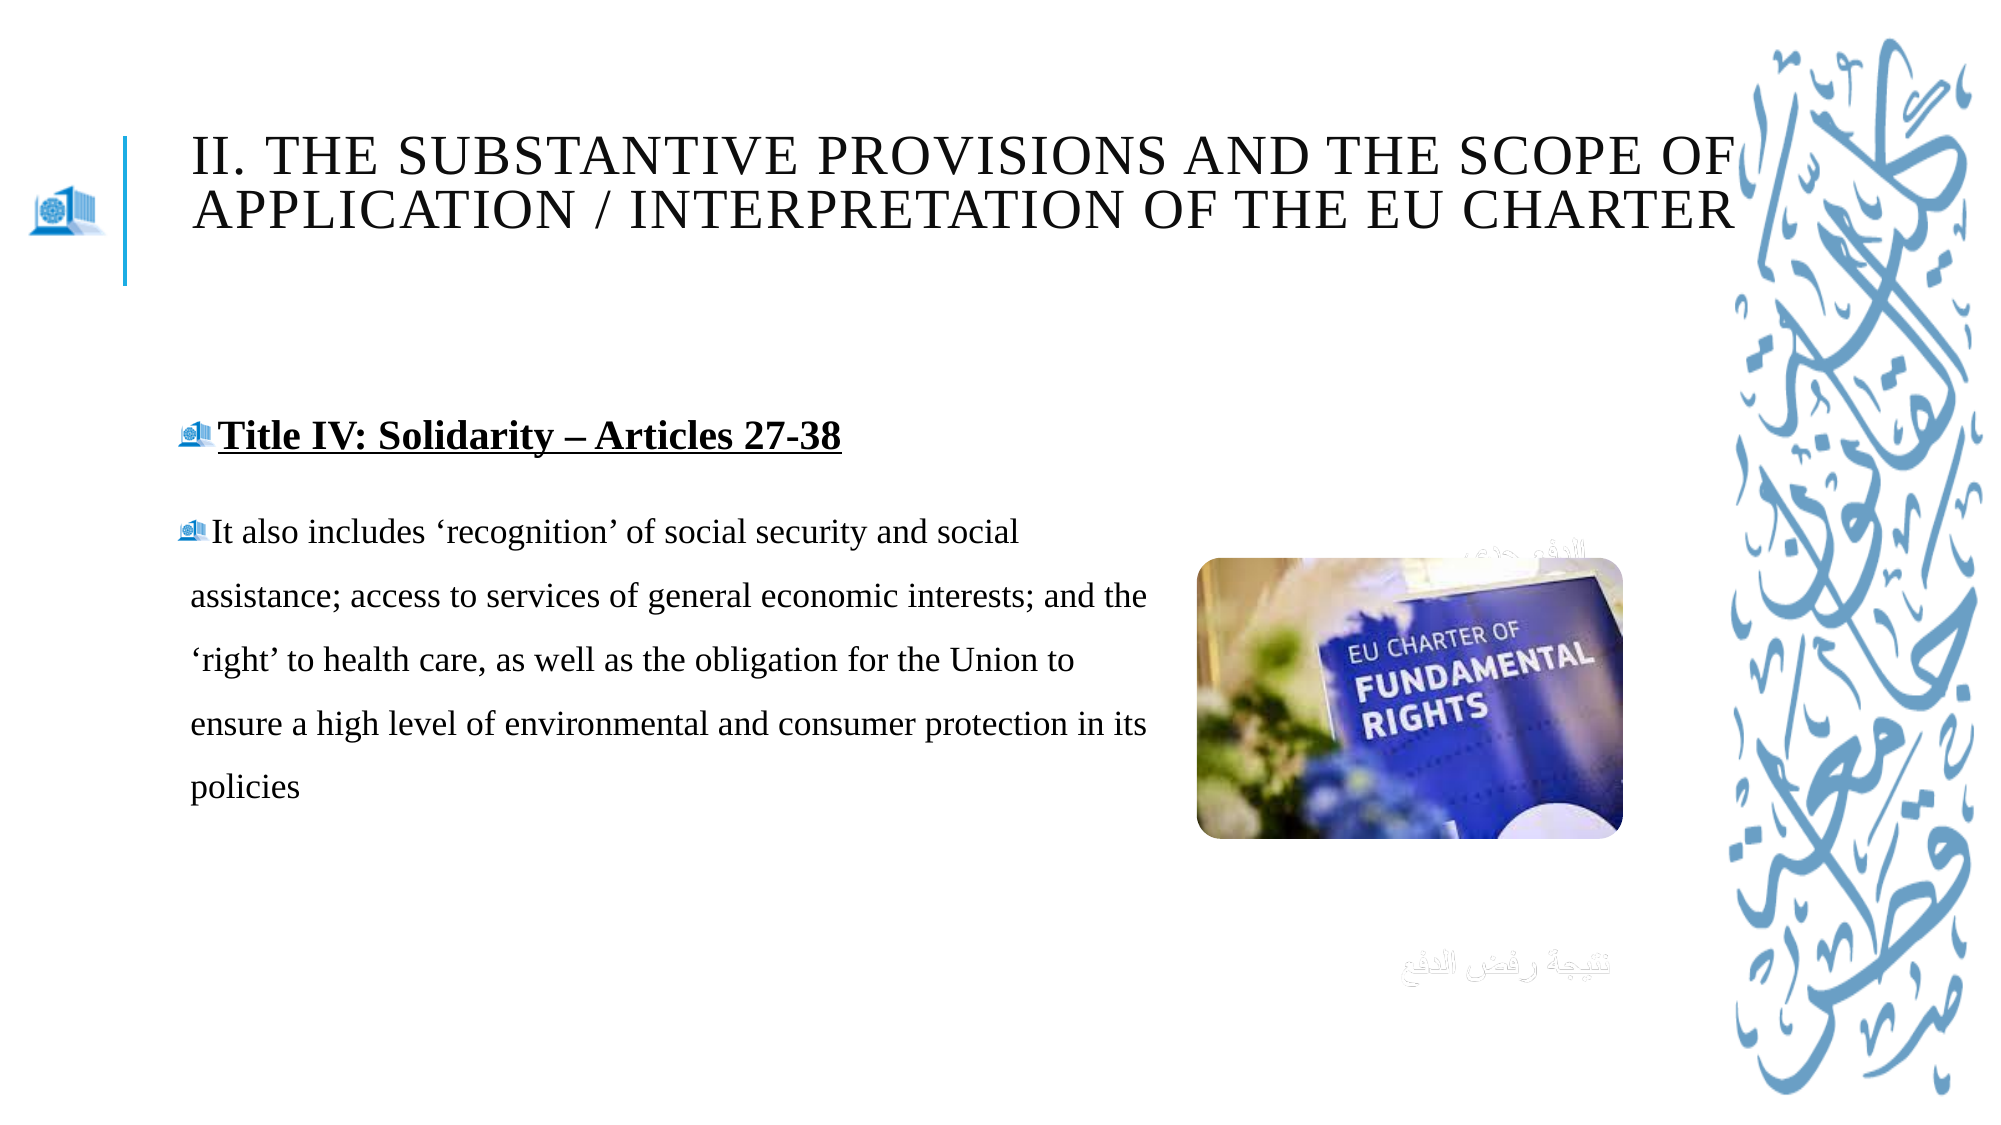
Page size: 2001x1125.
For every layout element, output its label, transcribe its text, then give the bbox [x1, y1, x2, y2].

picture [1718, 26, 1987, 1125]
picture [175, 417, 218, 448]
picture [24, 179, 111, 240]
title IΙ. The Substantive Provisions and the Scope of Application / Interpretation of the EU Charter [168, 96, 1711, 342]
list Τitle IV: Solidarity – Articles 27-38 It also includes ‘recognition’ of social security and social assistance; access to services of general economic interests; and the ‘right’ to health care, as well as the obligation for the Union to ensure a high level of environmental and consumer protection in its policies [168, 375, 1177, 1011]
picture [1196, 517, 1658, 840]
picture [175, 516, 212, 542]
picture [1377, 929, 1649, 1011]
